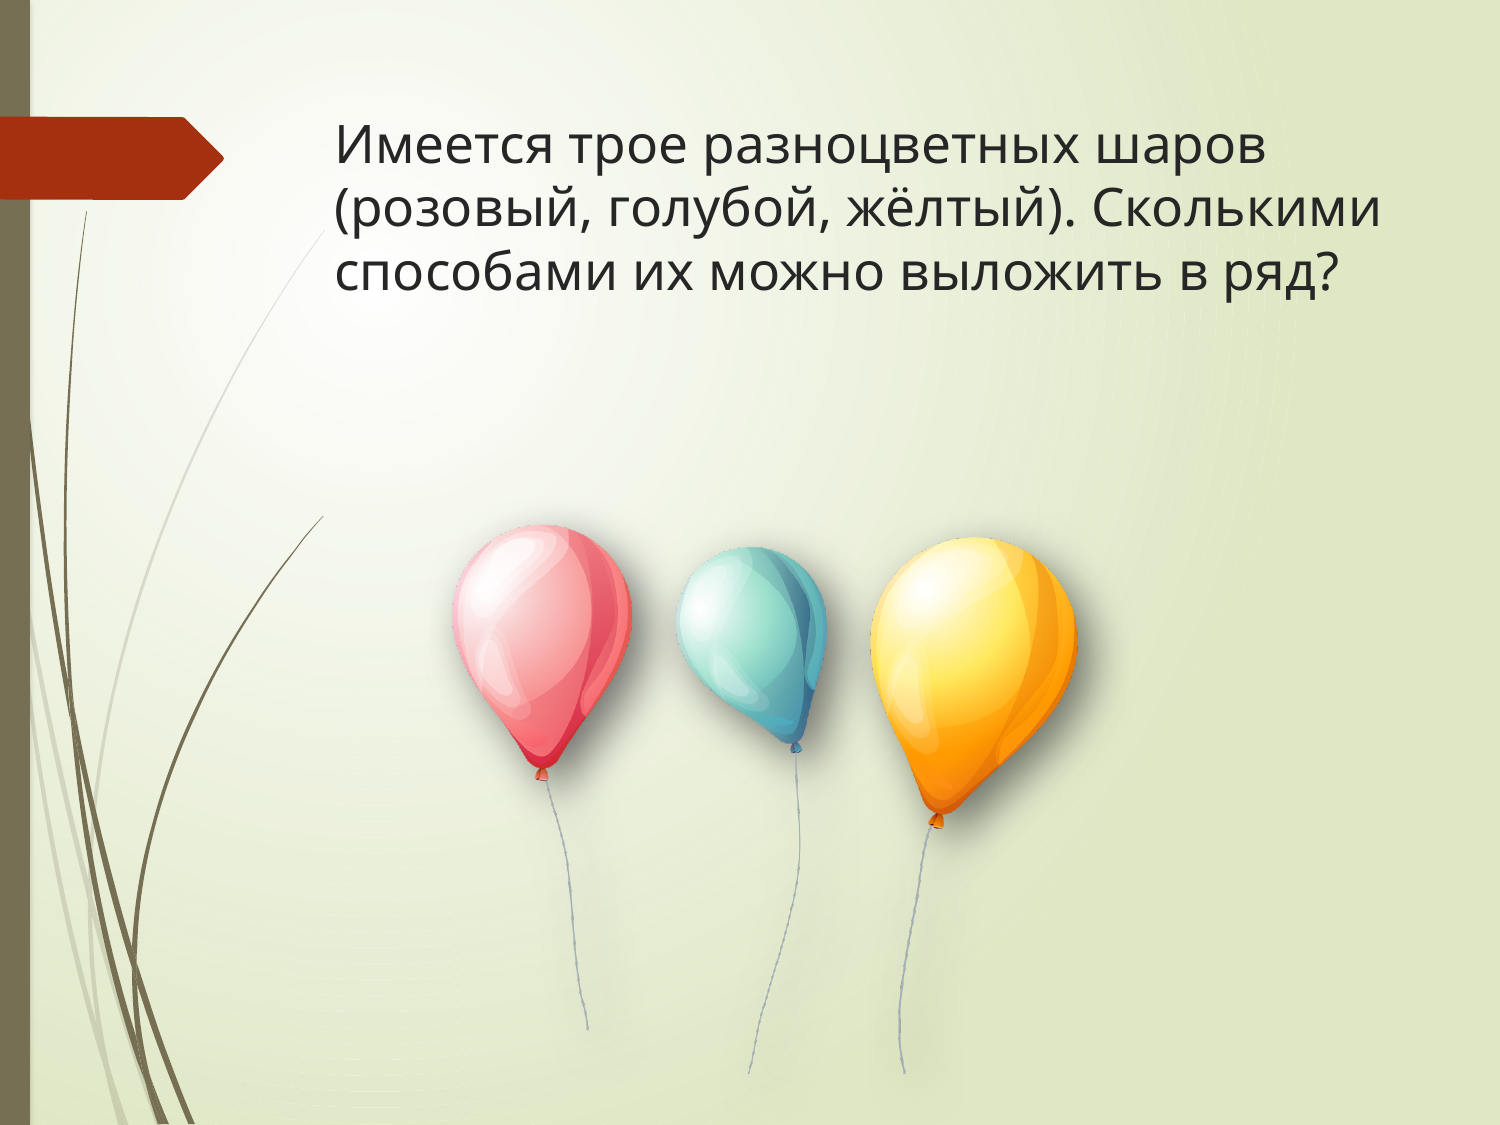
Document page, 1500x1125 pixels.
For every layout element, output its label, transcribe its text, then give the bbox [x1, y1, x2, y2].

title Имеется трое разноцветных шаров (розовый, голубой, жёлтый). Сколькими способами их можно выложить в ряд? [319, 102, 1400, 313]
picture [442, 514, 1081, 1075]
